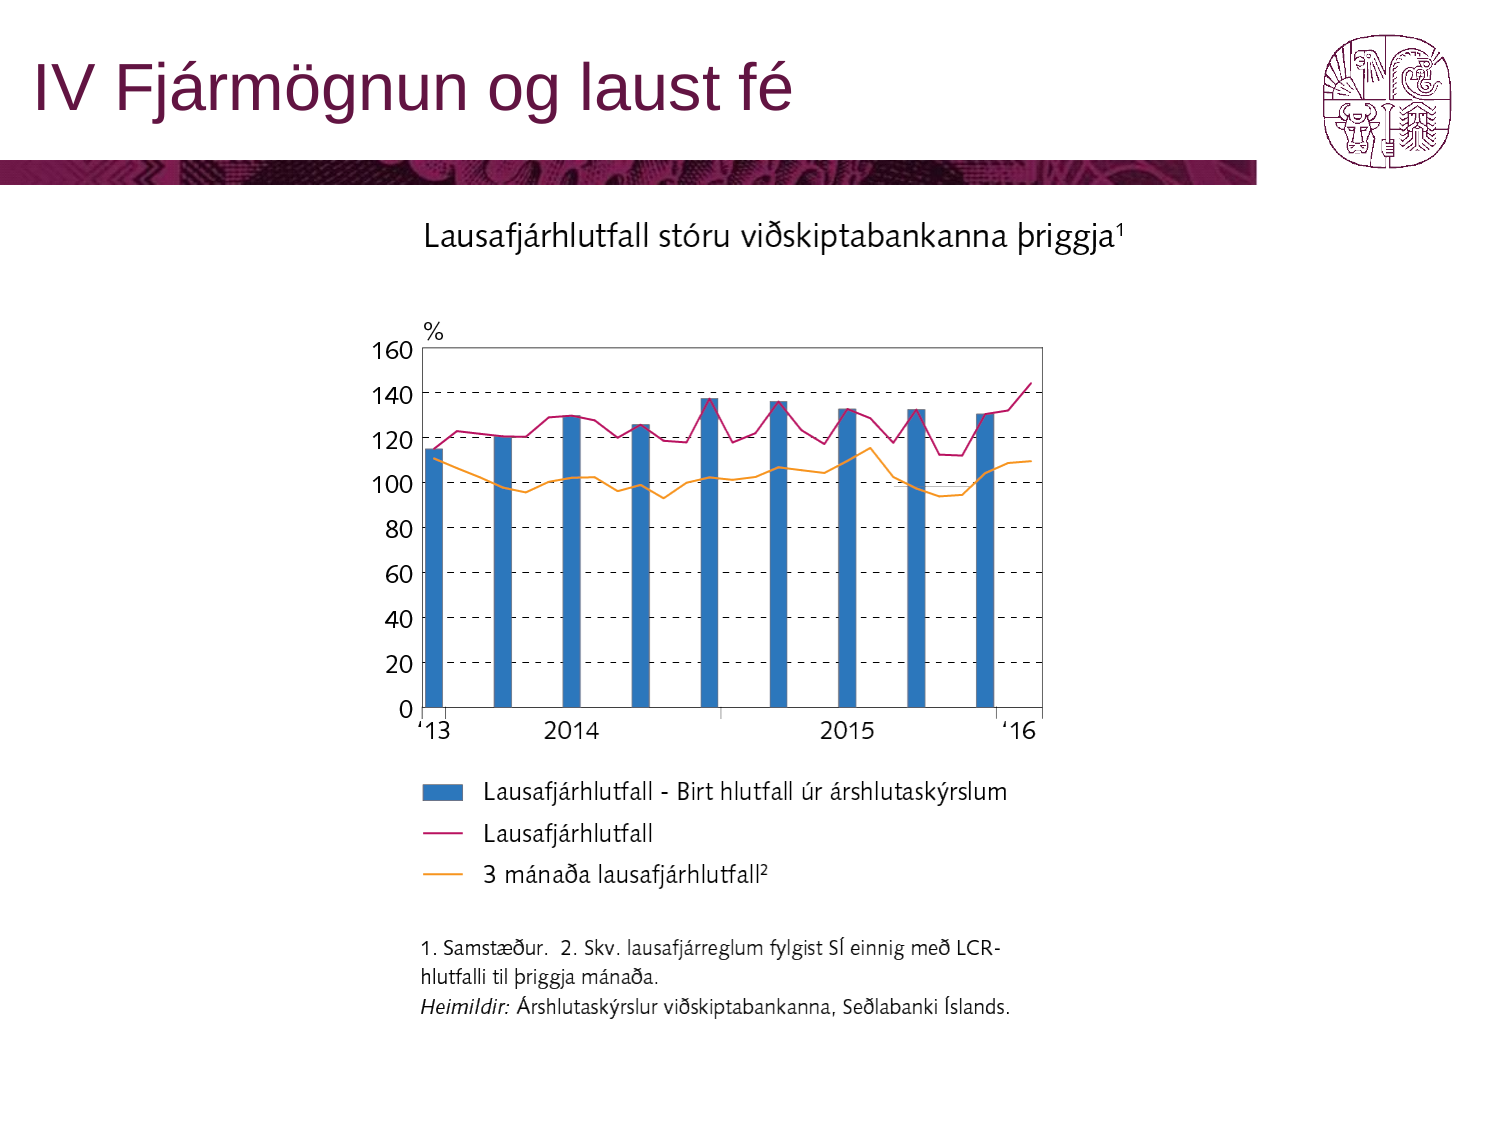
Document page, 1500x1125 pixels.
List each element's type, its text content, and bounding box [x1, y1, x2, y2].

picture [1316, 31, 1456, 173]
picture [371, 207, 1127, 1020]
title IV Fjármögnun og laust fé [17, 19, 1247, 149]
picture [0, 160, 1258, 185]
